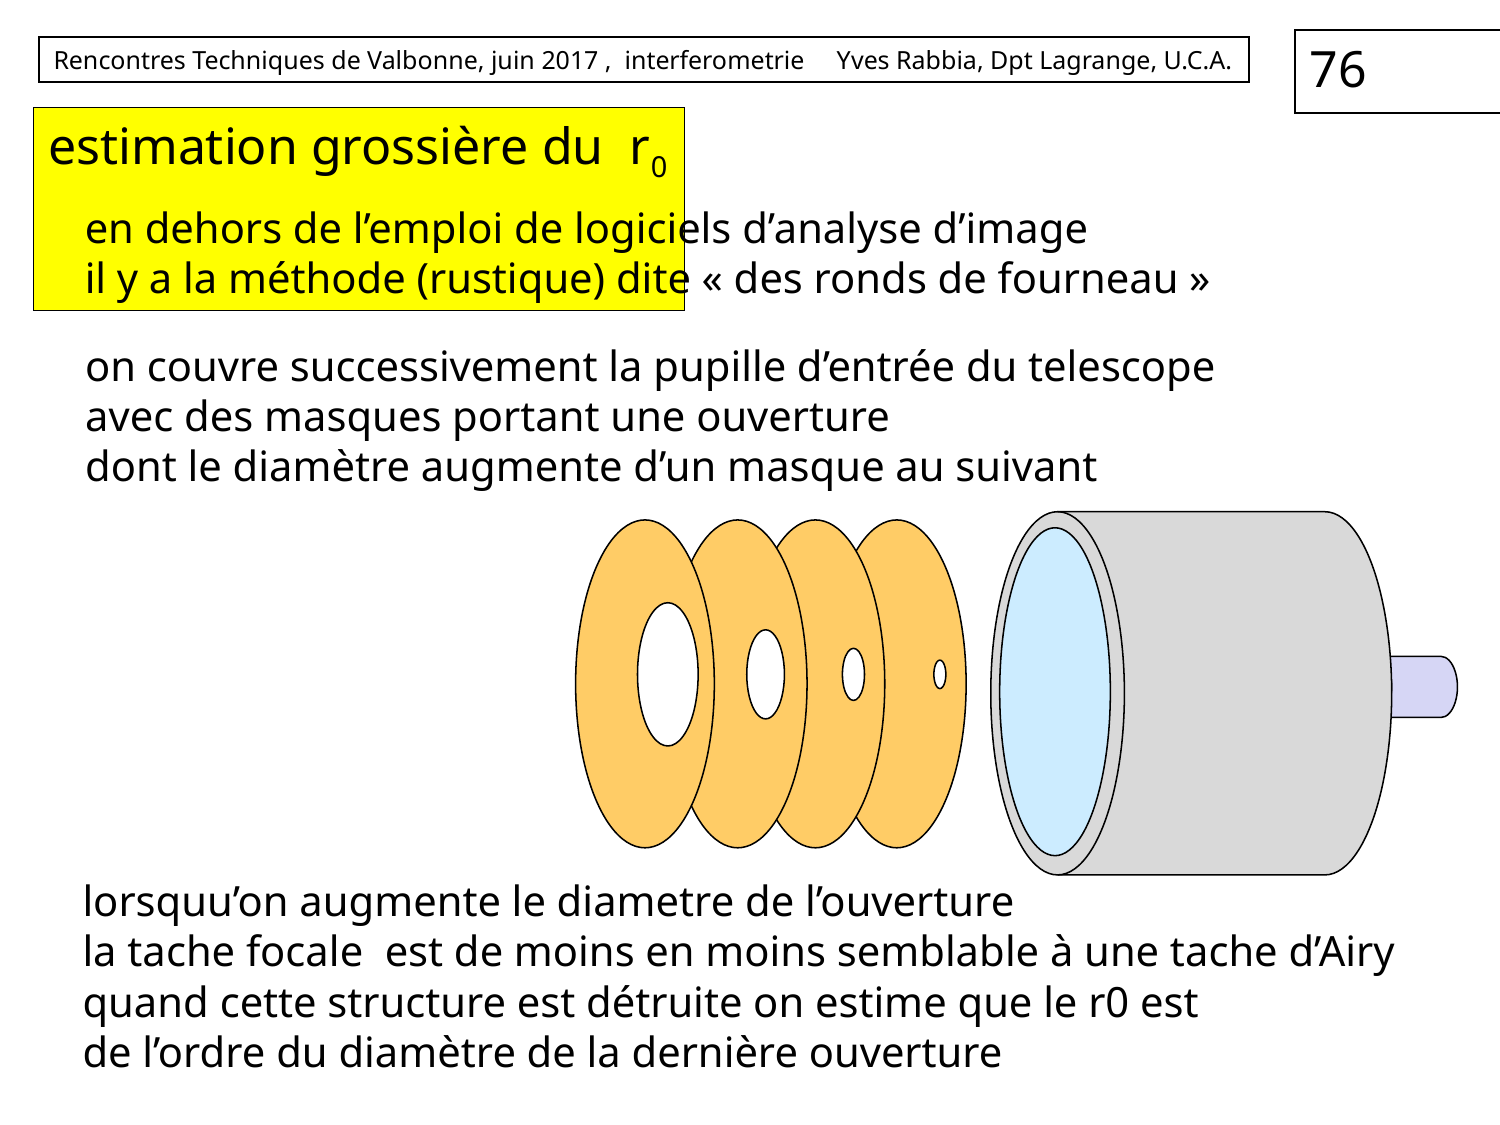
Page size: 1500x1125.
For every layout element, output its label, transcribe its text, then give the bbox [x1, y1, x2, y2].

title estimation grossière du r0 [33, 107, 685, 311]
text_box on couvre successivement la pupille d’entrée du telescope avec des masques portant une ouverture dont le diamètre augmente d’un masque au suivant [70, 332, 1231, 498]
text_box lorsquu’on augmente le diametre de l’ouverture la tache focale est de moins en moins semblable à une tache d’Airy quand cette structure est détruite on estime que le r0 est de l’ordre du diamètre de la dernière ouverture [67, 867, 1410, 1125]
text_box en dehors de l’emploi de logiciels d’analyse d’image il y a la méthode (rustique) dite « des ronds de fourneau » [69, 194, 1226, 310]
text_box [575, 511, 1458, 876]
